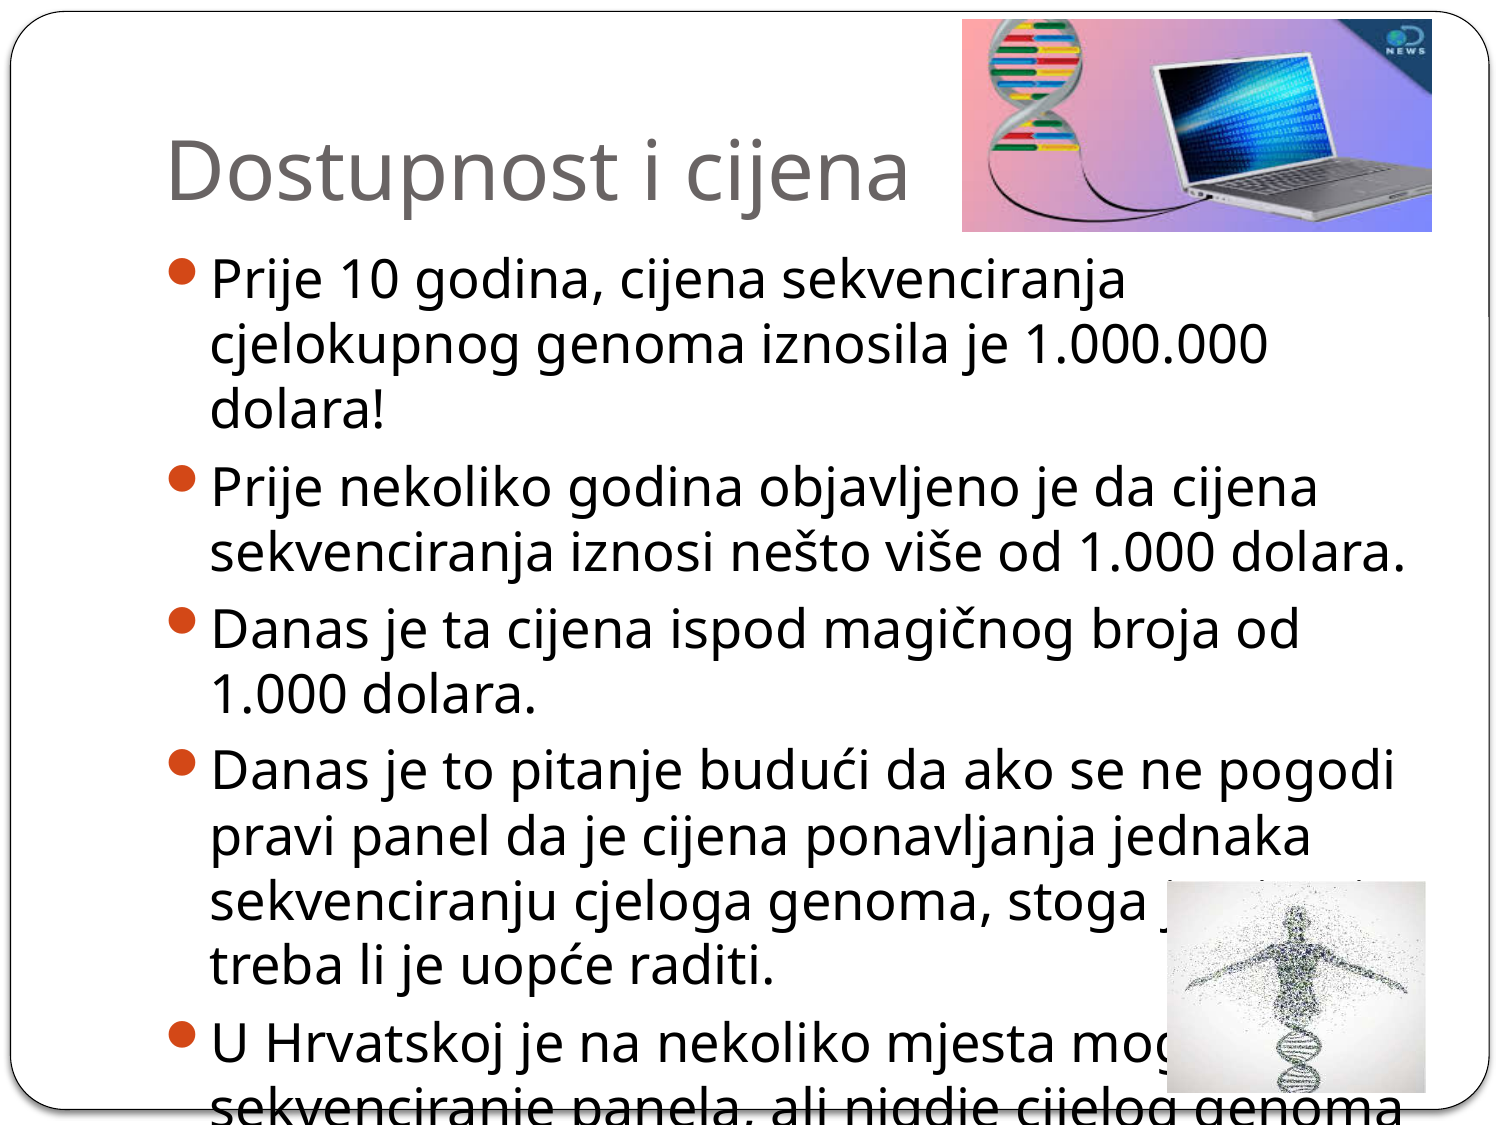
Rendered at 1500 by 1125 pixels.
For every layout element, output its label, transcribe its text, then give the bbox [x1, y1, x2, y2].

picture [1167, 881, 1427, 1093]
list Prije 10 godina, cijena sekvenciranja cjelokupnog genoma iznosila je 1.000.000 dolara! Prije nekoliko godina objavljeno je da cijena sekvenciranja iznosi nešto više od 1.000 dolara. Danas je ta cijena ispod magičnog broja od 1.000 dolara. Danas je to pitanje budući da ako se ne pogodi pravi panel da je cijena ponavljanja jednaka sekvenciranju cjeloga genoma, stoga je pitanje treba li je uopće raditi. U Hrvatskoj je na nekoliko mjesta moguće sekvenciranje panela, ali nigdje cijelog genoma [150, 237, 1425, 988]
title Dostupnost i cijena [150, 45, 956, 233]
picture [962, 18, 1432, 232]
